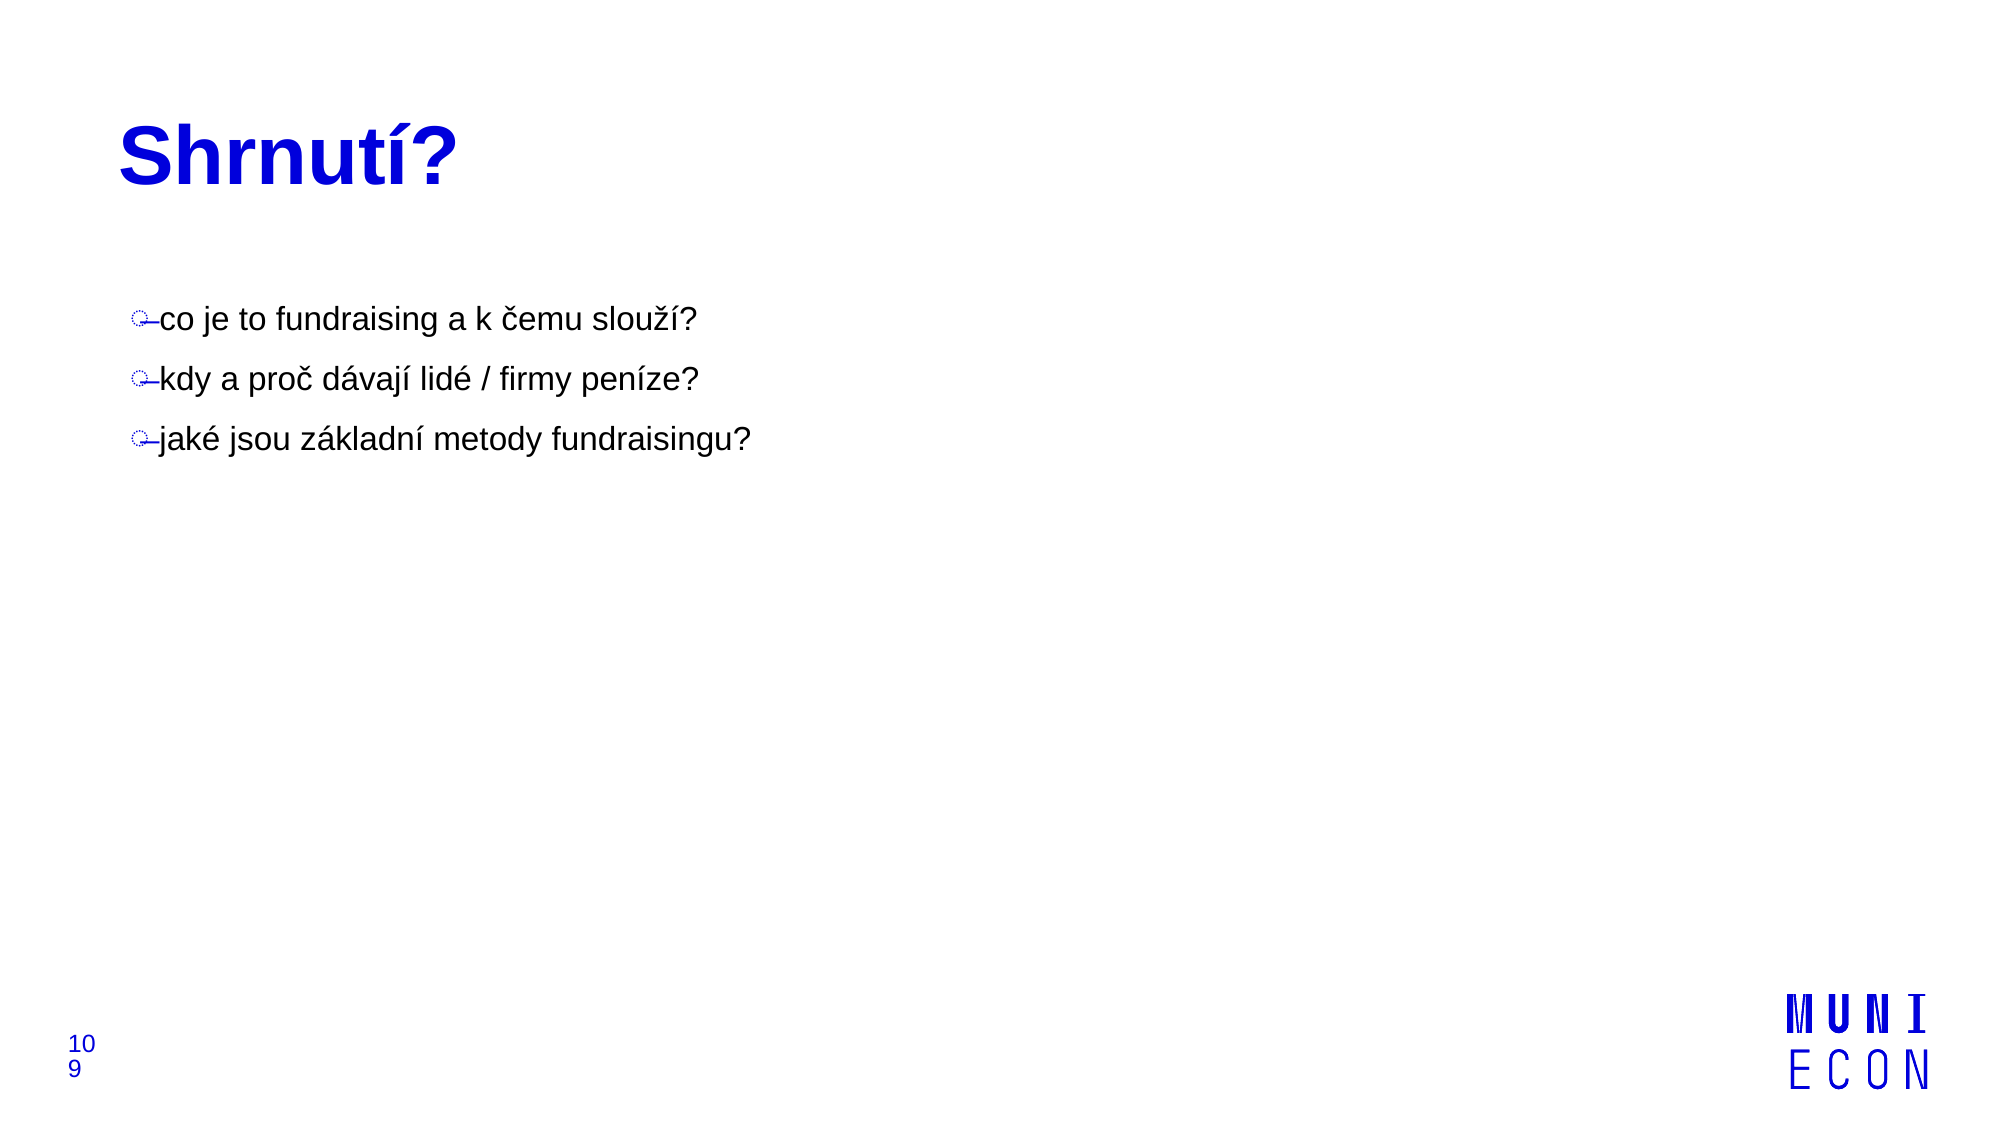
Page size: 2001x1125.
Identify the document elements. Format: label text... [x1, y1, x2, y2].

list co je to fundraising a k čemu slouží? kdy a proč dávají lidé / firmy peníze? jaké jsou základní metody fundraisingu? [118, 277, 1883, 957]
slide_number 109 [67, 1021, 110, 1063]
title Shrnutí? [118, 118, 1883, 193]
